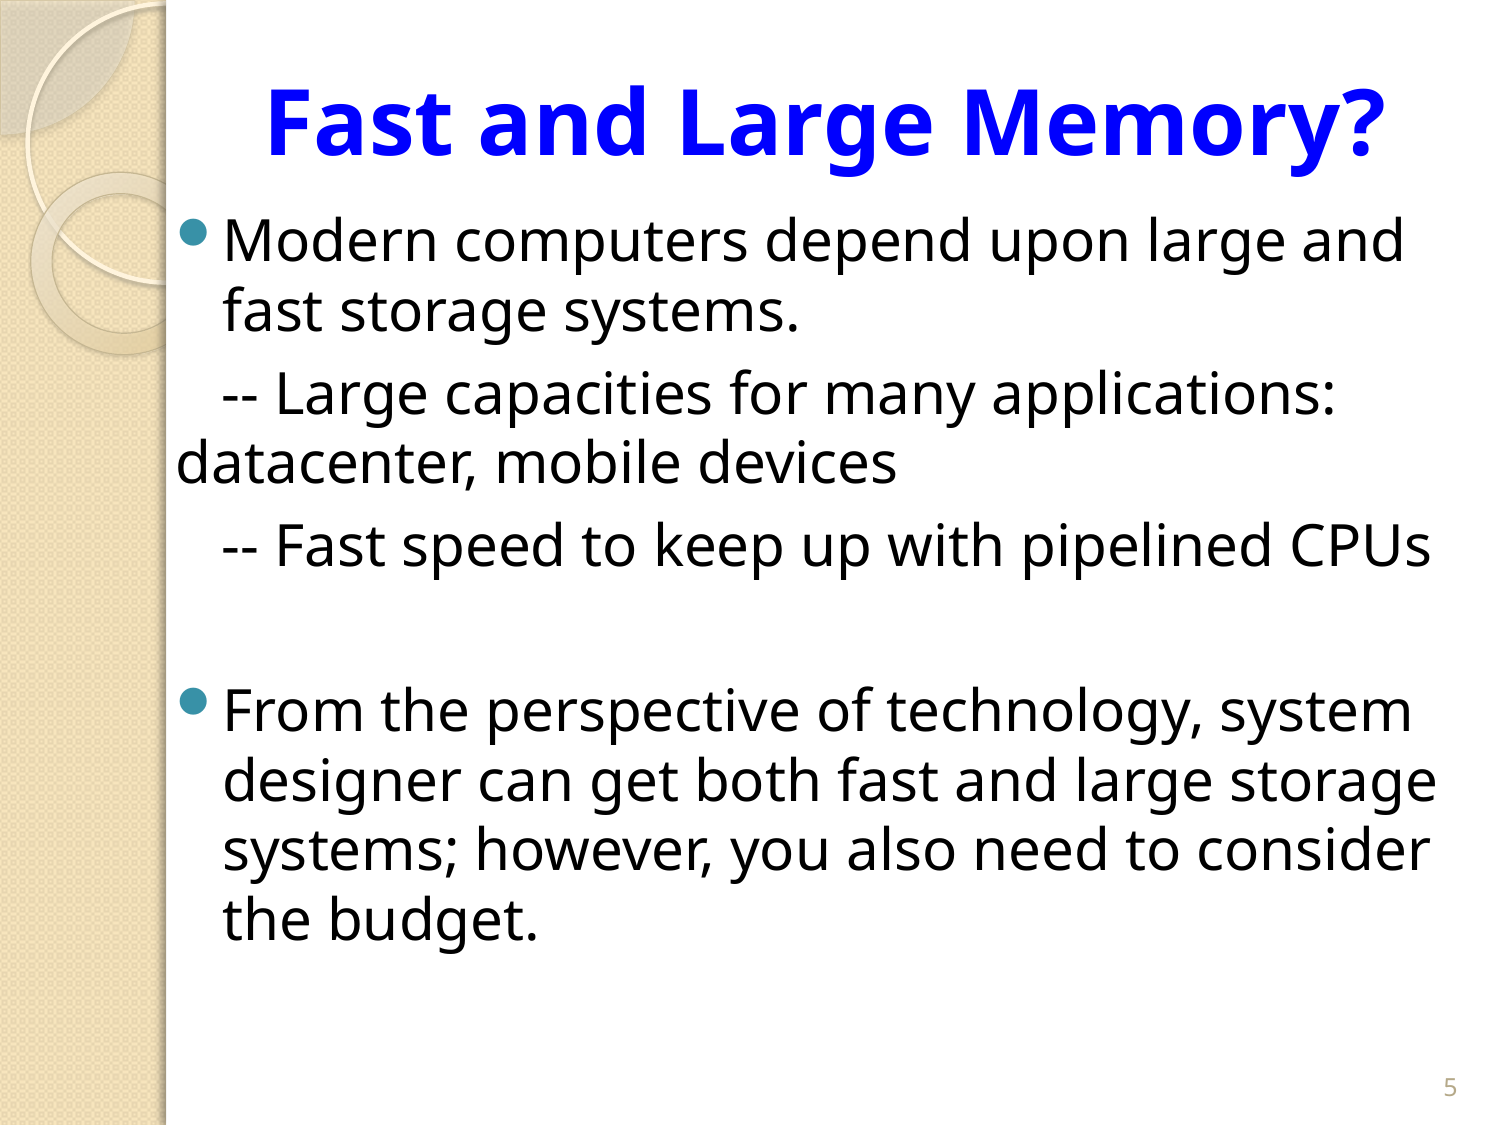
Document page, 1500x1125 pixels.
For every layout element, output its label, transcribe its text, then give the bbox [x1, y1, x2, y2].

list Modern computers depend upon large and fast storage systems. -- Large capacities for many applications: datacenter, mobile devices -- Fast speed to keep up with pipelined CPUs From the perspective of technology, system designer can get both fast and large storage systems; however, you also need to consider the budget. [147, 196, 1483, 1106]
title Fast and Large Memory? [169, 42, 1481, 194]
slide_number 5 [1413, 1034, 1488, 1113]
